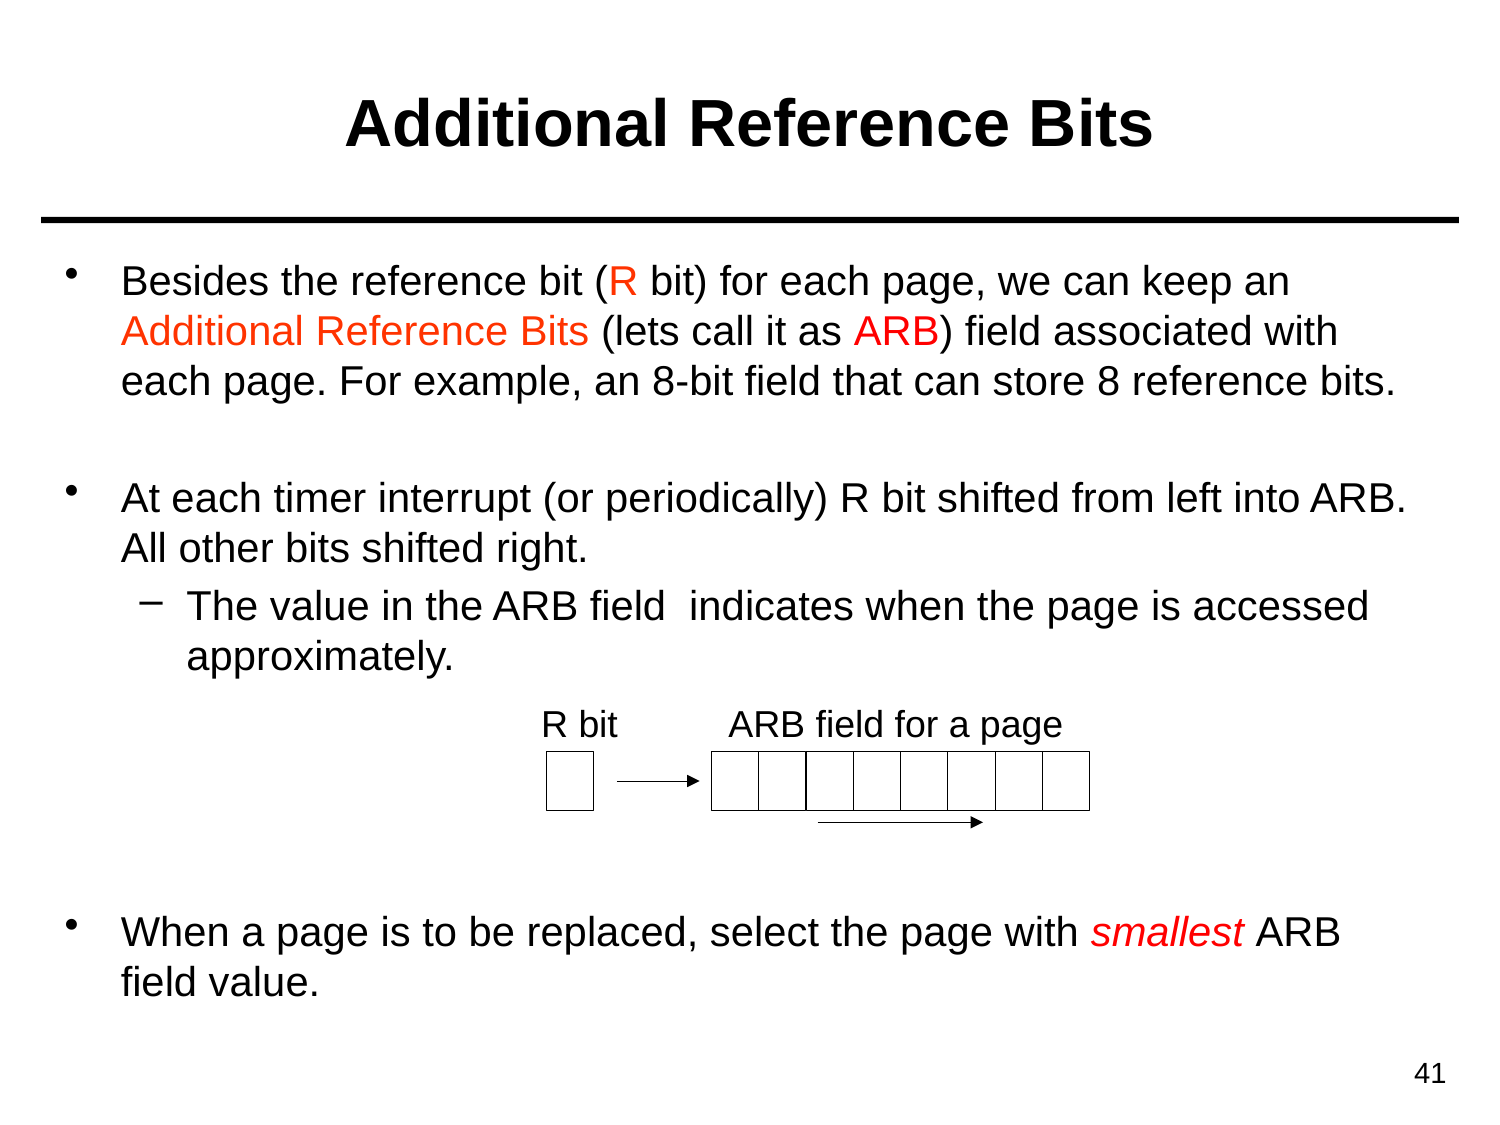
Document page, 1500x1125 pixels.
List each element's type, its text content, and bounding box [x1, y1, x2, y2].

text_box [805, 753, 853, 811]
text_box [711, 751, 758, 811]
slide_number 41 [1305, 1046, 1462, 1098]
text_box [994, 753, 1042, 811]
list Besides the reference bit (R bit) for each page, we can keep an Additional Reference Bits (lets call it as ARB) field associated with each page. For example, an 8-bit field that can store 8 reference bits. At each timer interrupt (or periodically) R bit shifted from left into ARB. All other bits shifted right. The value in the ARB field indicates when the page is accessed approximately. When a page is to be replaced, select the page with smallest ARB field value. [49, 246, 1444, 1015]
text_box [1042, 751, 1090, 811]
text_box R bit [526, 692, 633, 753]
text_box [900, 753, 947, 811]
text_box [947, 753, 994, 811]
text_box [853, 753, 900, 811]
text_box [758, 753, 805, 811]
text_box [546, 753, 594, 811]
title Additional Reference Bits [53, 26, 1447, 214]
text_box ARB field for a page [713, 692, 1079, 753]
